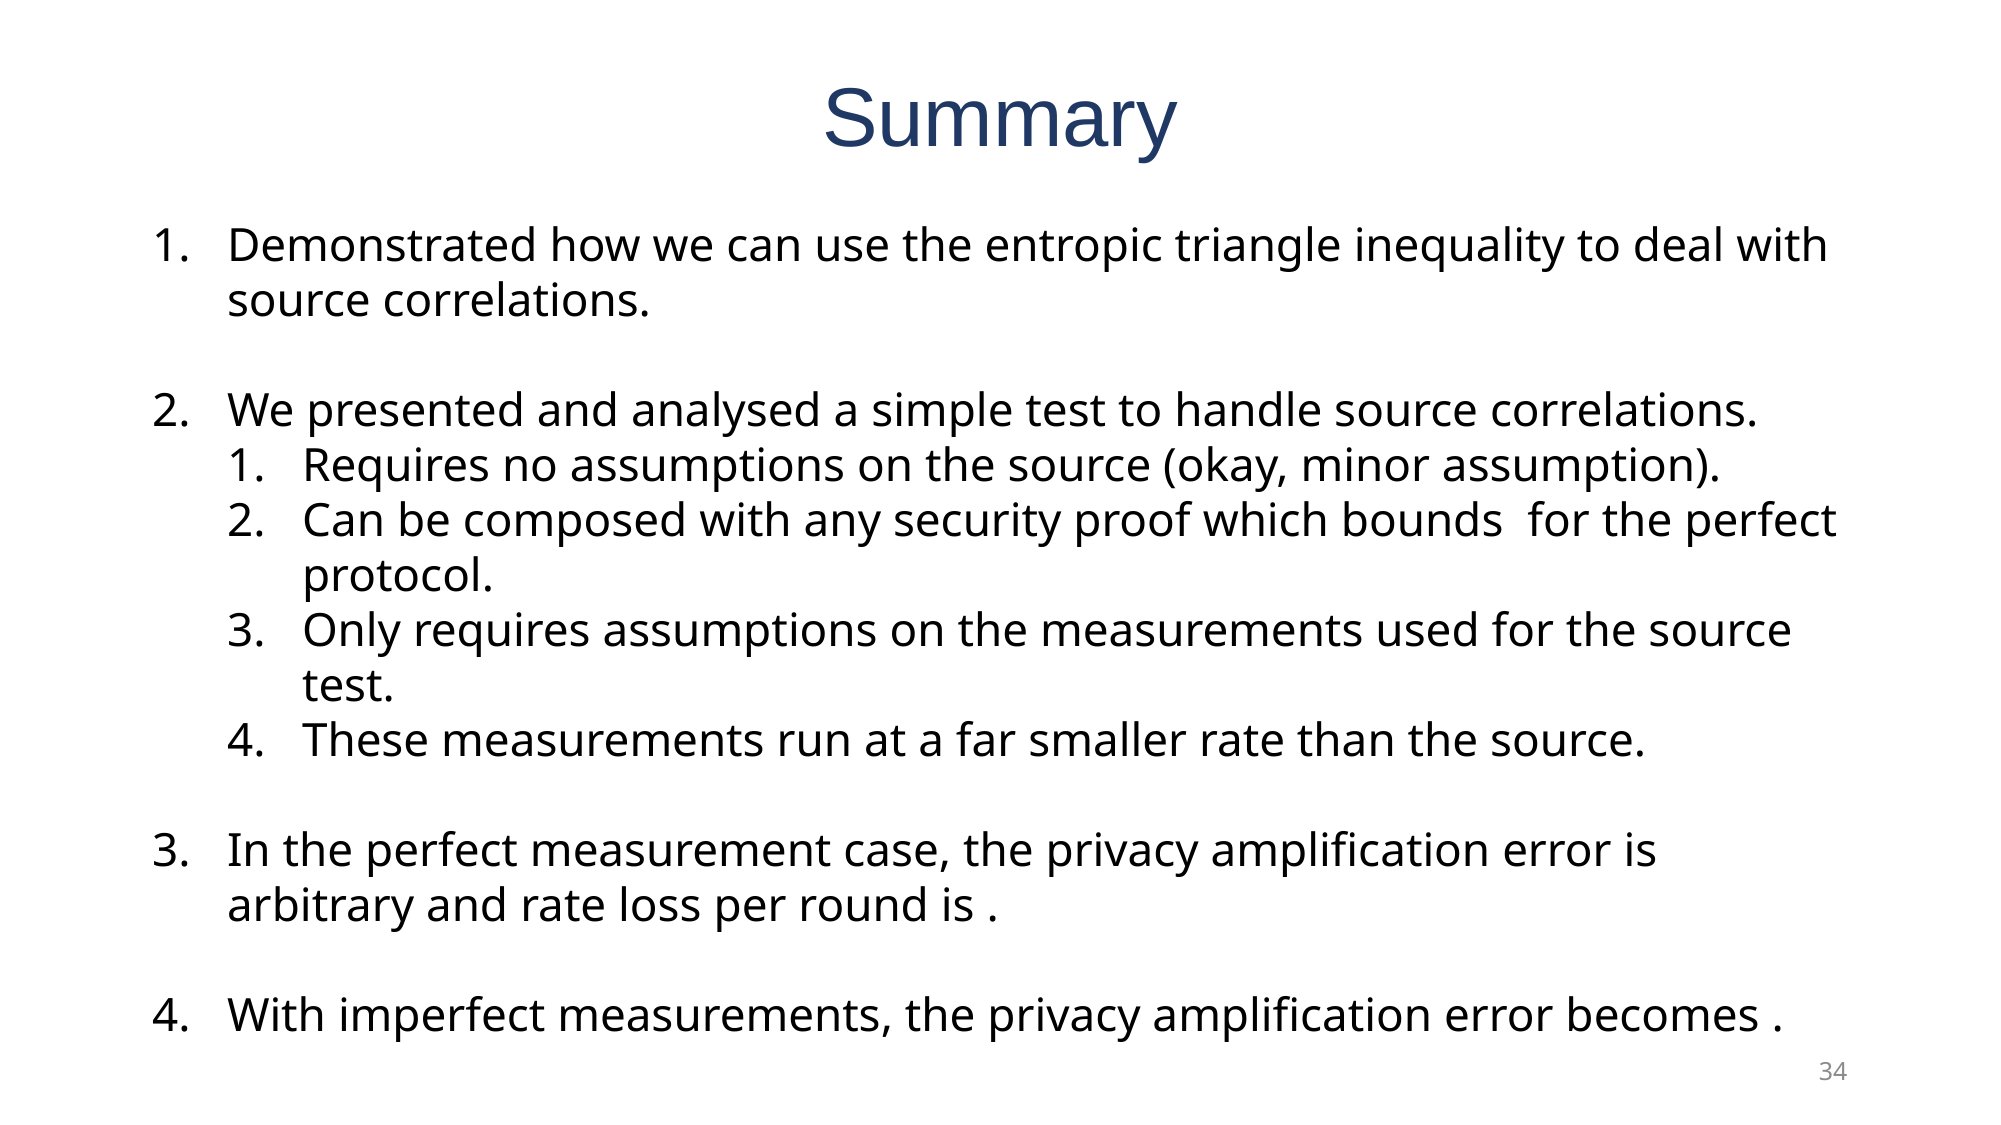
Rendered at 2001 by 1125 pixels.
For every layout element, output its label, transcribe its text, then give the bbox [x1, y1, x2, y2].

title Summary [137, 59, 1863, 180]
slide_number 34 [1412, 1042, 1863, 1103]
